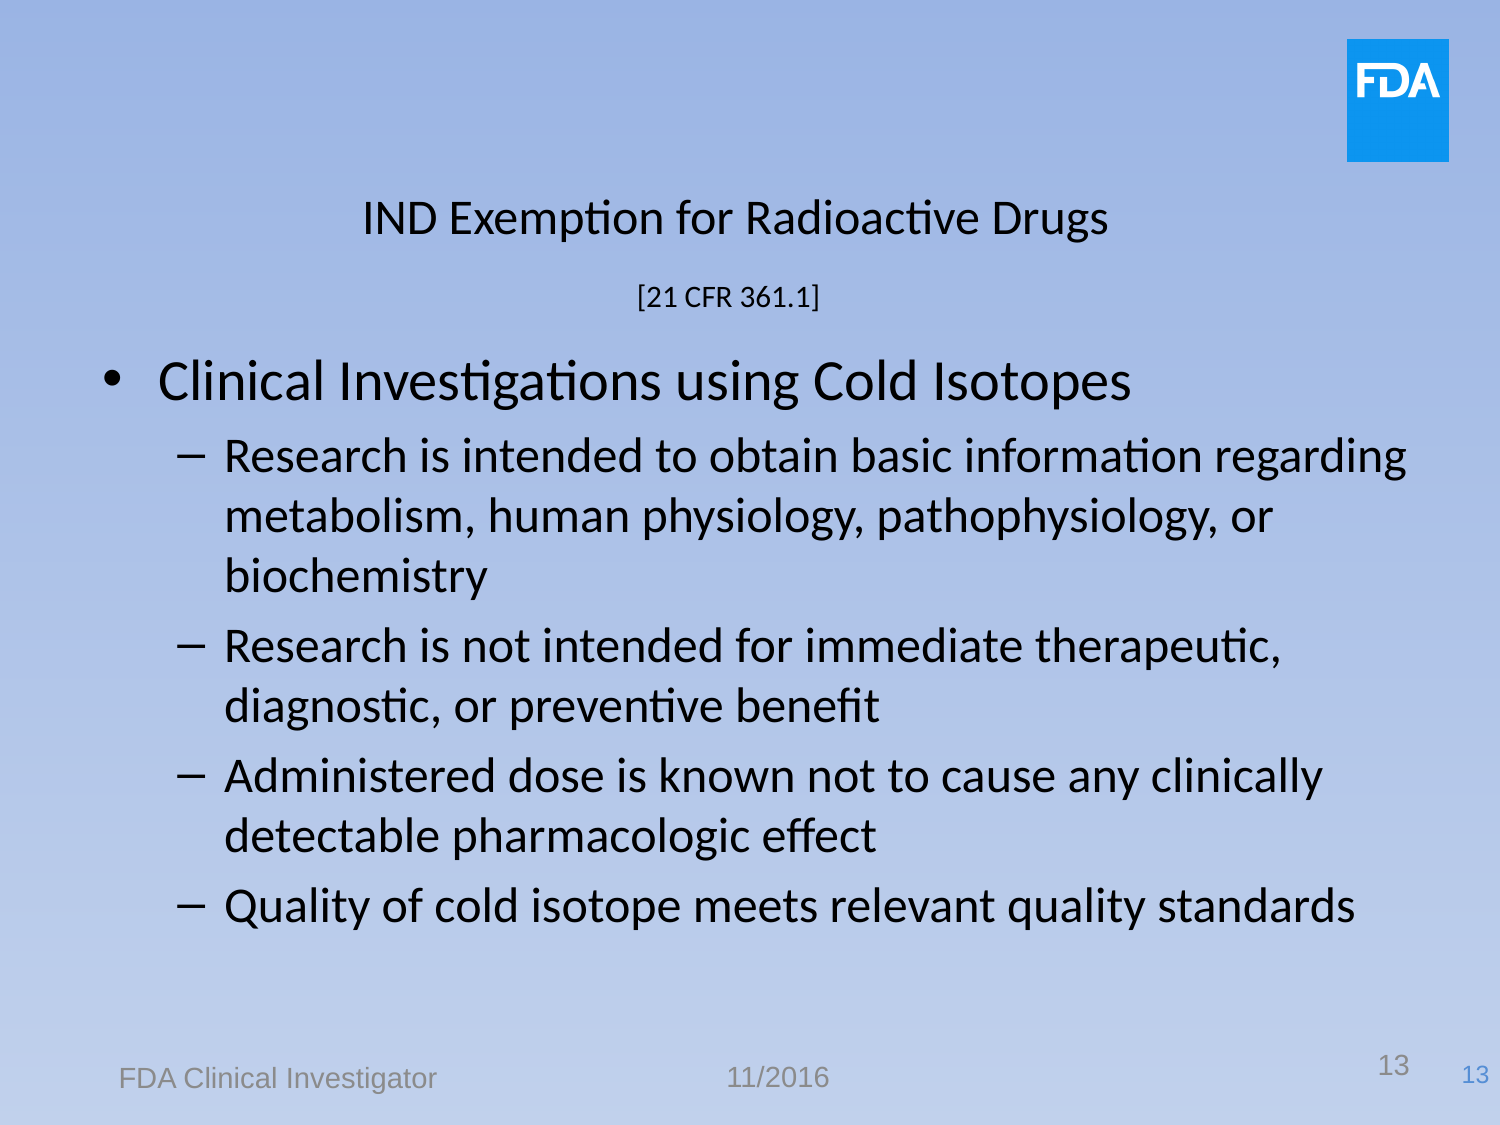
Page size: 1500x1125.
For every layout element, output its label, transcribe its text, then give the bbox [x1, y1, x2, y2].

picture [1347, 39, 1449, 162]
footer FDA Clinical Investigator [40, 1047, 516, 1108]
title IND Exemption for Radioactive Drugs [21 CFR 361.1] [85, 177, 1386, 328]
list Clinical Investigations using Cold Isotopes Research is intended to obtain basic information regarding metabolism, human physiology, pathophysiology, or biochemistry Research is not intended for immediate therapeutic, diagnostic, or preventive benefit Administered dose is known not to cause any clinically detectable pharmacologic effect Quality of cold isotope meets relevant quality standards [87, 334, 1438, 1025]
slide_number 13 [1074, 1025, 1425, 1103]
slide_number 11/2016 [603, 1045, 954, 1106]
